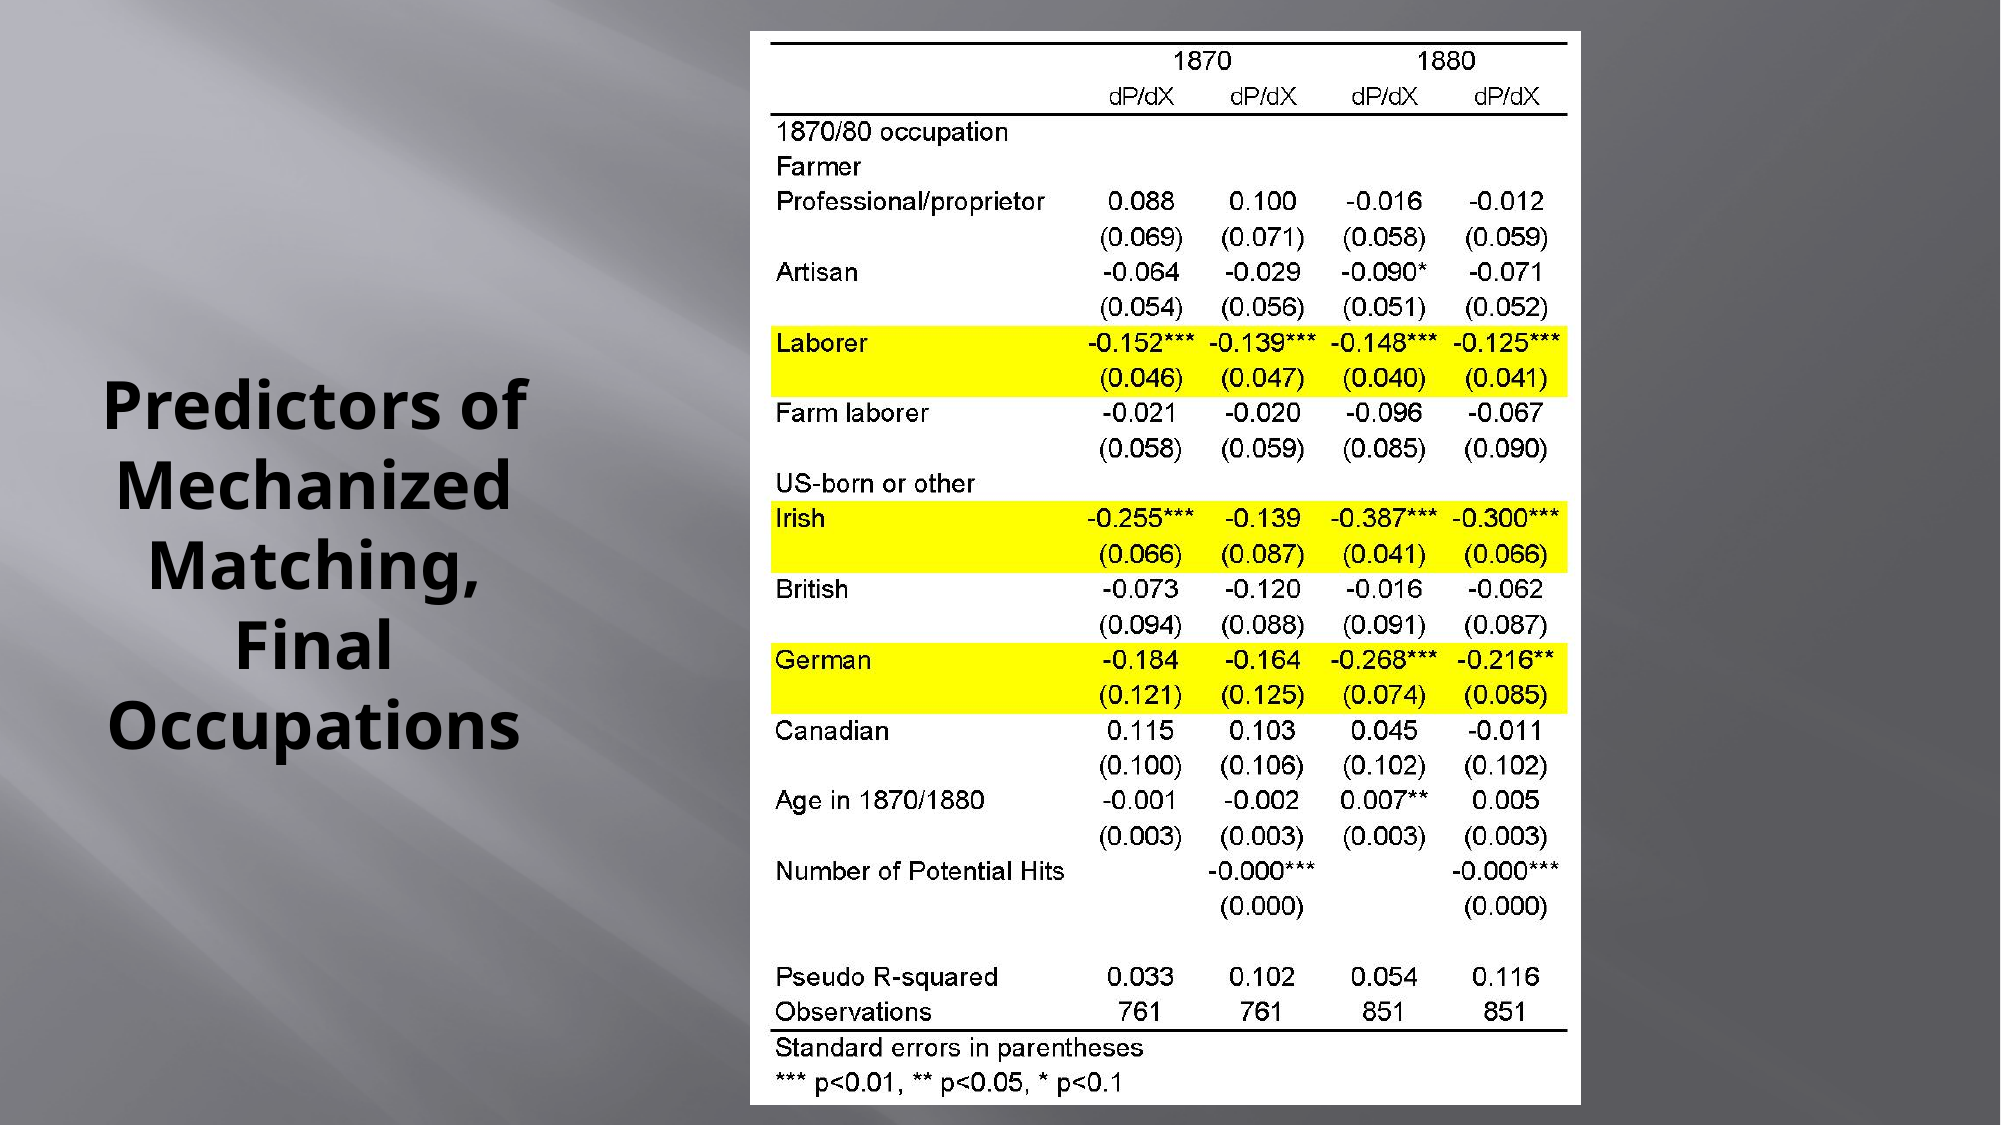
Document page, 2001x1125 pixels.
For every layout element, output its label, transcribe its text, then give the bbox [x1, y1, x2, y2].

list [750, 31, 1581, 1105]
title Predictors of Mechanized Matching, Final Occupations [61, 92, 568, 1033]
